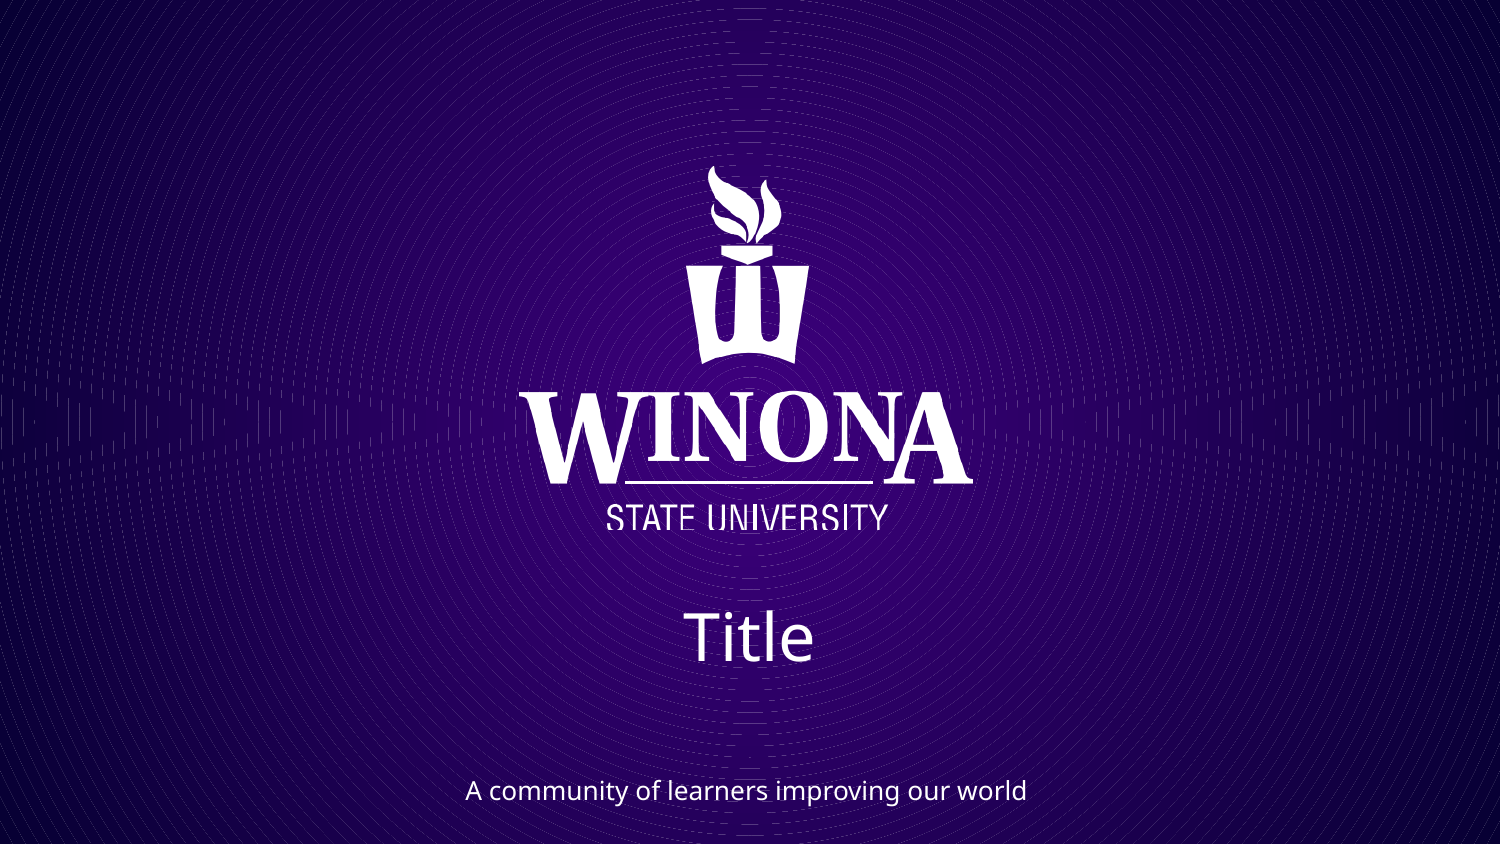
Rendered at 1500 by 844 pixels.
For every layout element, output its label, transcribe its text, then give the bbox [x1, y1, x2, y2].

picture [518, 165, 974, 530]
title Title [112, 575, 1388, 695]
subtitle A community of learners improving our world [225, 766, 1275, 814]
